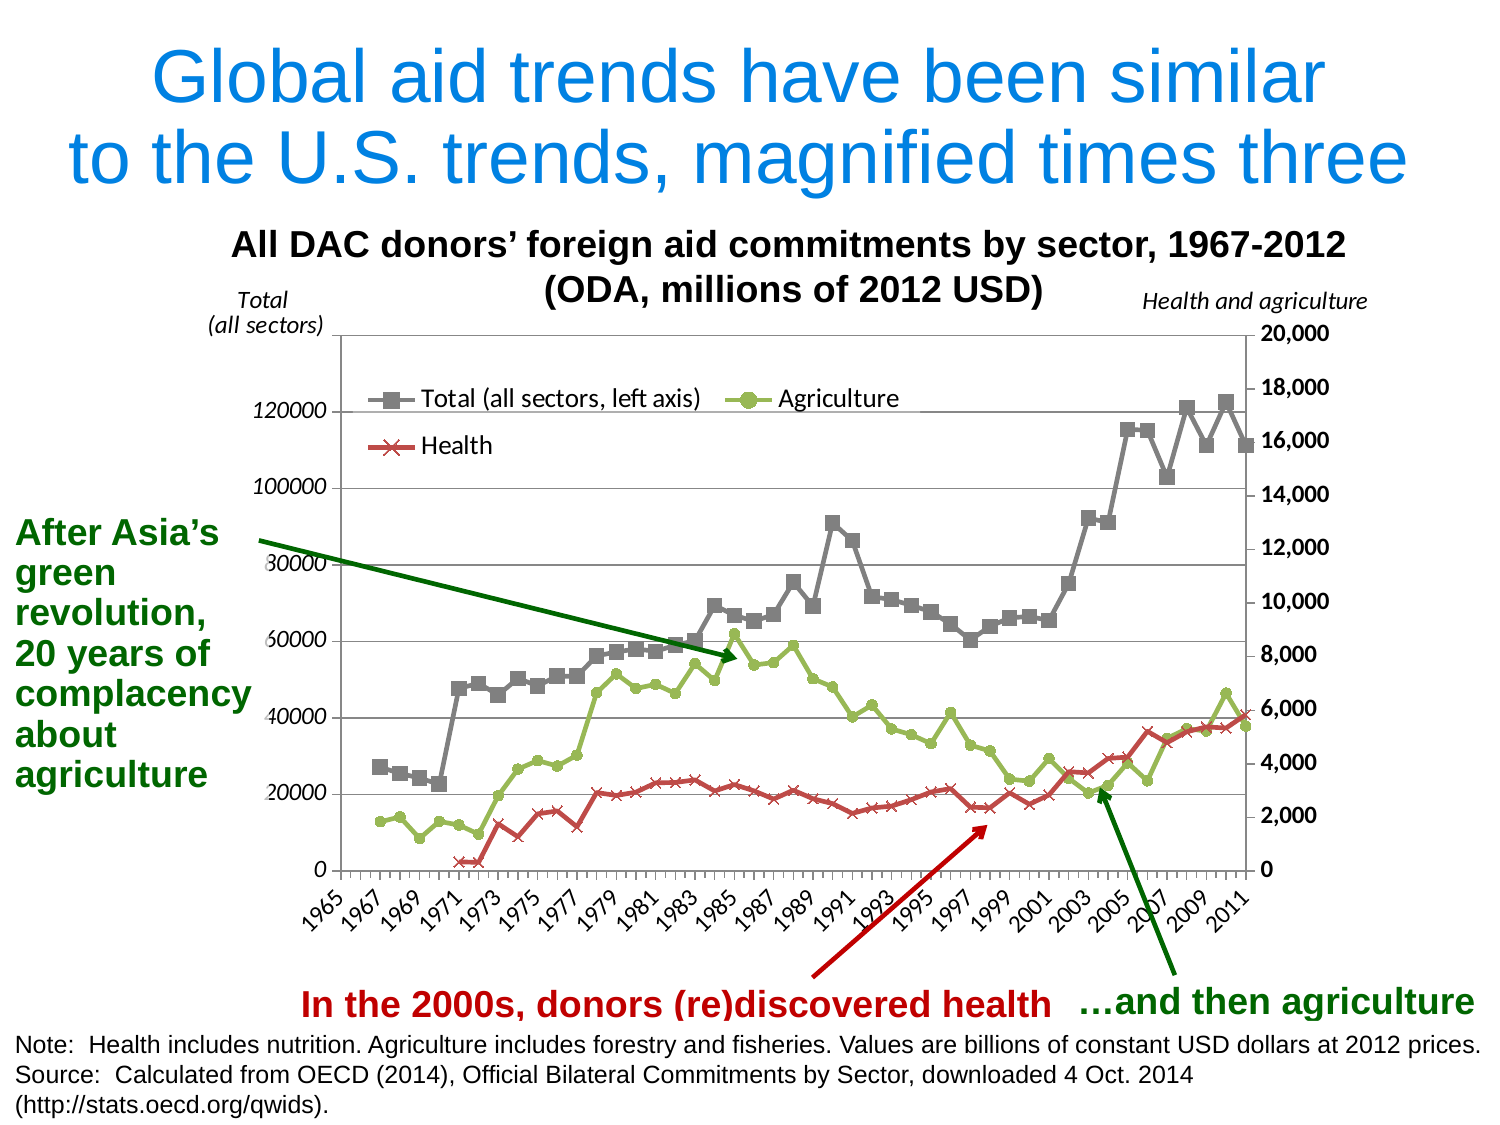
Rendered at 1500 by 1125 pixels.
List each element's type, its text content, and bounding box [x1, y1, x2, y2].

text_box After Asia’s green revolution, 20 years of complacency about agriculture [0, 505, 186, 813]
chart [191, 237, 1388, 959]
text_box Note: Health includes nutrition. Agriculture includes forestry and fisheries. Values are billions of constant USD dollars at 2012 prices. Source: Calculated from OECD (2014), Official Bilateral Commitments by Sector, downloaded 4 Oct. 2014 (http://stats.oecd.org/qwids). [0, 1020, 1500, 1125]
text_box In the 2000s, donors (re)discovered health [286, 977, 1062, 1020]
text_box …and then agriculture [1062, 975, 1500, 1020]
text_box [1170, 966, 1176, 976]
text_box [811, 966, 827, 979]
text_box All DAC donors’ foreign aid commitments by sector, 1967-2012 (ODA, millions of 2012 USD) [188, 212, 1400, 318]
title Global aid trends have been similar to the U.S. trends, magnified times three [0, 37, 1500, 201]
